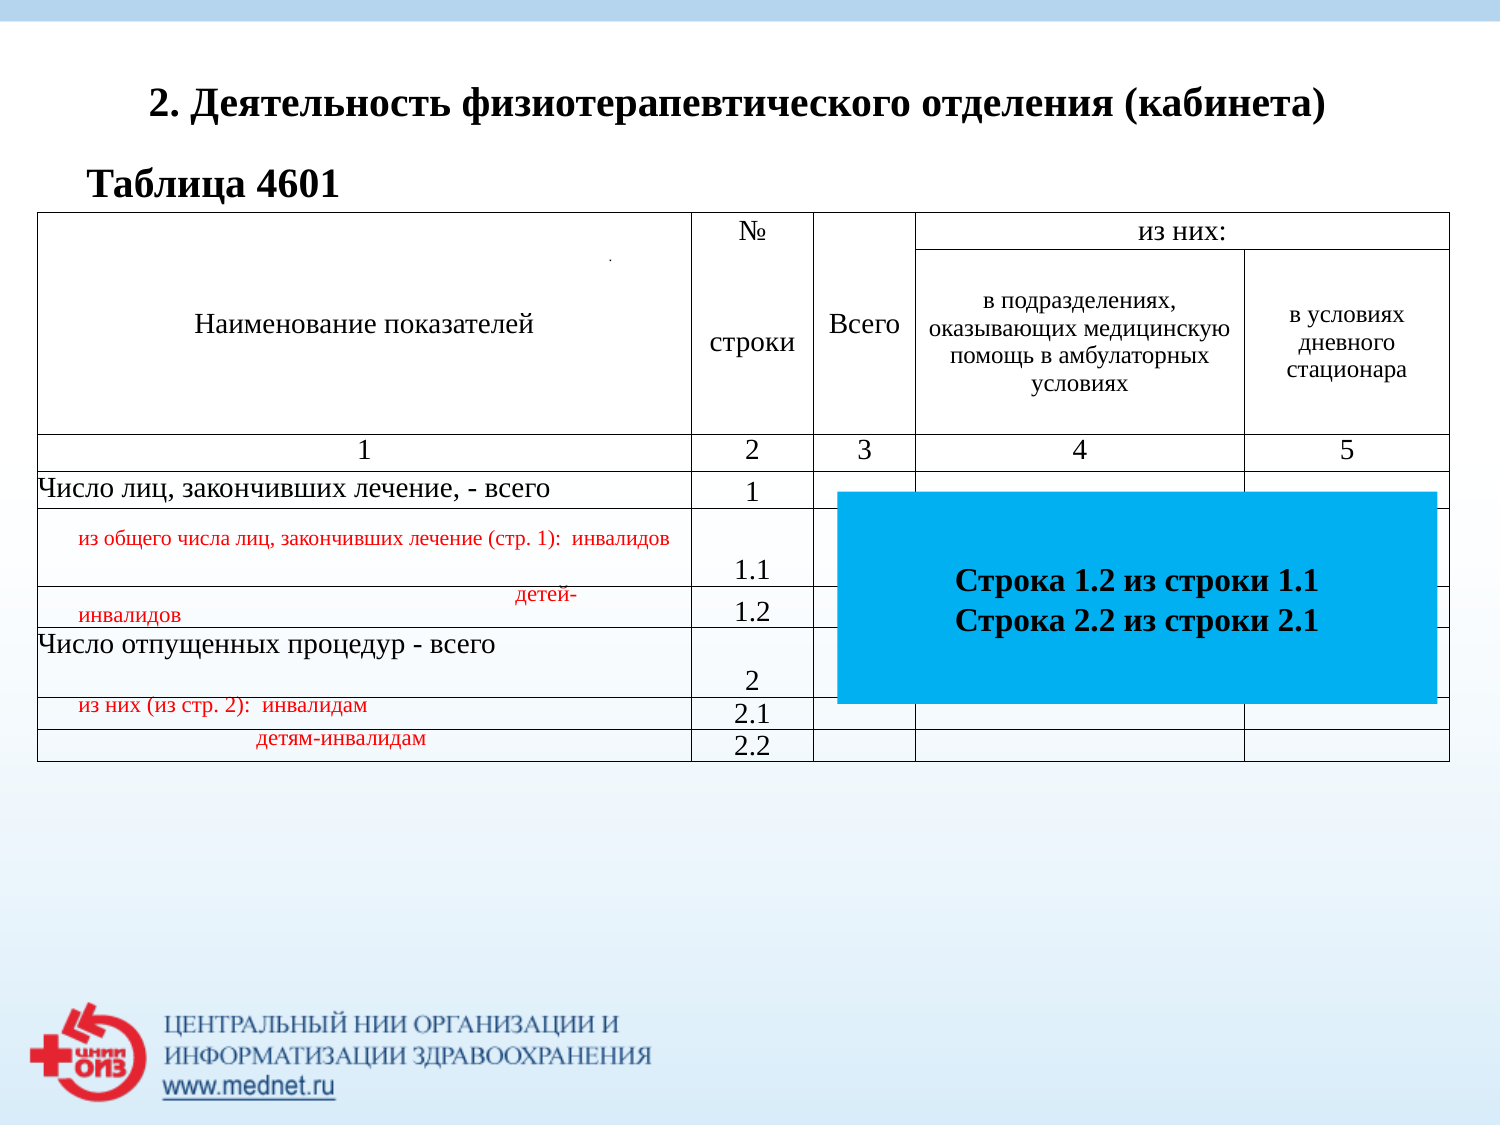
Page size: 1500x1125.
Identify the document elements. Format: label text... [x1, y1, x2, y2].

table_cell [814, 472, 915, 508]
table_cell 5 [1245, 435, 1449, 471]
table_cell [916, 472, 1244, 491]
table_cell 1 [692, 472, 813, 508]
table_header Наименование показателей [38, 213, 691, 434]
table_header № [692, 213, 813, 249]
table_cell в подразделениях, оказывающих медицинскую помощь в амбулаторных условиях [916, 250, 1244, 434]
table_cell [814, 628, 837, 697]
table_cell 2.1 [692, 698, 813, 729]
table_cell [1438, 509, 1449, 586]
table_cell из них (из стр. 2): инвалидам [38, 698, 691, 729]
table_cell 2 [692, 628, 813, 697]
table_cell 2.2 [692, 730, 813, 761]
table_cell [1438, 628, 1449, 697]
text_box Строка 1.2 из строки 1.1 Строка 2.2 из строки 2.1 [837, 491, 1438, 704]
table_cell [916, 730, 1244, 761]
table_cell [1438, 587, 1449, 627]
table_cell [814, 730, 915, 761]
table_cell детям-инвалидам [38, 730, 691, 761]
table_cell Число отпущенных процедур - всего [38, 628, 691, 697]
table_cell 3 [814, 435, 915, 471]
table_cell [1245, 730, 1449, 761]
table_cell [814, 698, 915, 729]
table_cell 4 [916, 435, 1244, 471]
table_cell детей-инвалидов [38, 587, 691, 627]
table_cell 1.2 [692, 587, 813, 627]
table_cell [814, 509, 837, 586]
table_cell [1245, 698, 1449, 729]
table_header из них: [916, 213, 1449, 249]
picture [0, 0, 1500, 1125]
table_cell 1.1 [692, 509, 813, 586]
table_cell [916, 704, 1244, 729]
table_header Всего [814, 213, 915, 434]
table_cell 2 [692, 435, 813, 471]
table_cell [1245, 472, 1449, 508]
table_cell в условиях дневного стационара [1245, 250, 1449, 434]
table_cell [814, 587, 837, 627]
table_cell 1 [38, 435, 691, 471]
table_cell строки [692, 249, 813, 434]
table_cell Число лиц, закончивших лечение, - всего [38, 472, 691, 508]
title Таблица 4601 [50, 149, 388, 212]
table_cell из общего числа лиц, закончивших лечение (стр. 1): инвалидов [38, 509, 691, 586]
text_box 2. Деятельность физиотерапевтического отделения (кабинета) [37, 62, 1438, 138]
